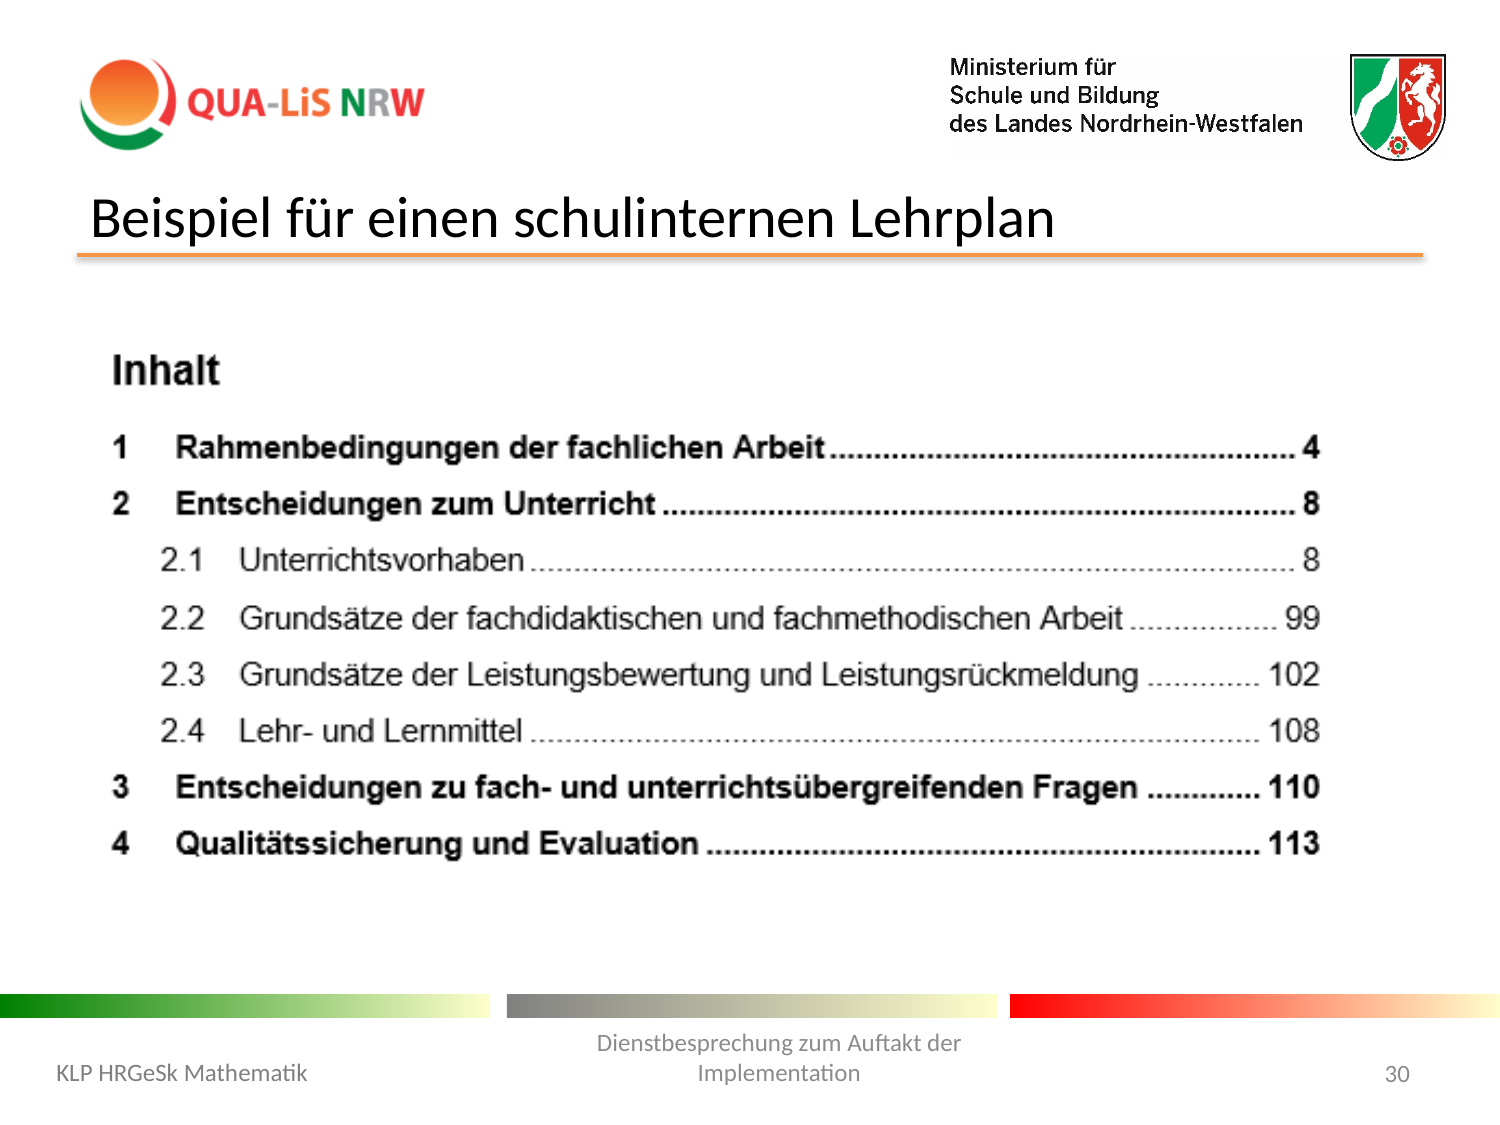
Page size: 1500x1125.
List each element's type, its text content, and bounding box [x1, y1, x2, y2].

slide_number 30 [1328, 1042, 1425, 1103]
title Beispiel für einen schulinternen Lehrplan [75, 184, 1425, 244]
footer Dienstbesprechung zum Auftakt der Implementation [561, 1017, 999, 1125]
picture [77, 52, 431, 154]
picture [82, 326, 1372, 894]
text_box [76, 278, 1341, 965]
picture [950, 54, 1446, 161]
slide_number KLP HRGeSk Mathematik [41, 1041, 538, 1102]
